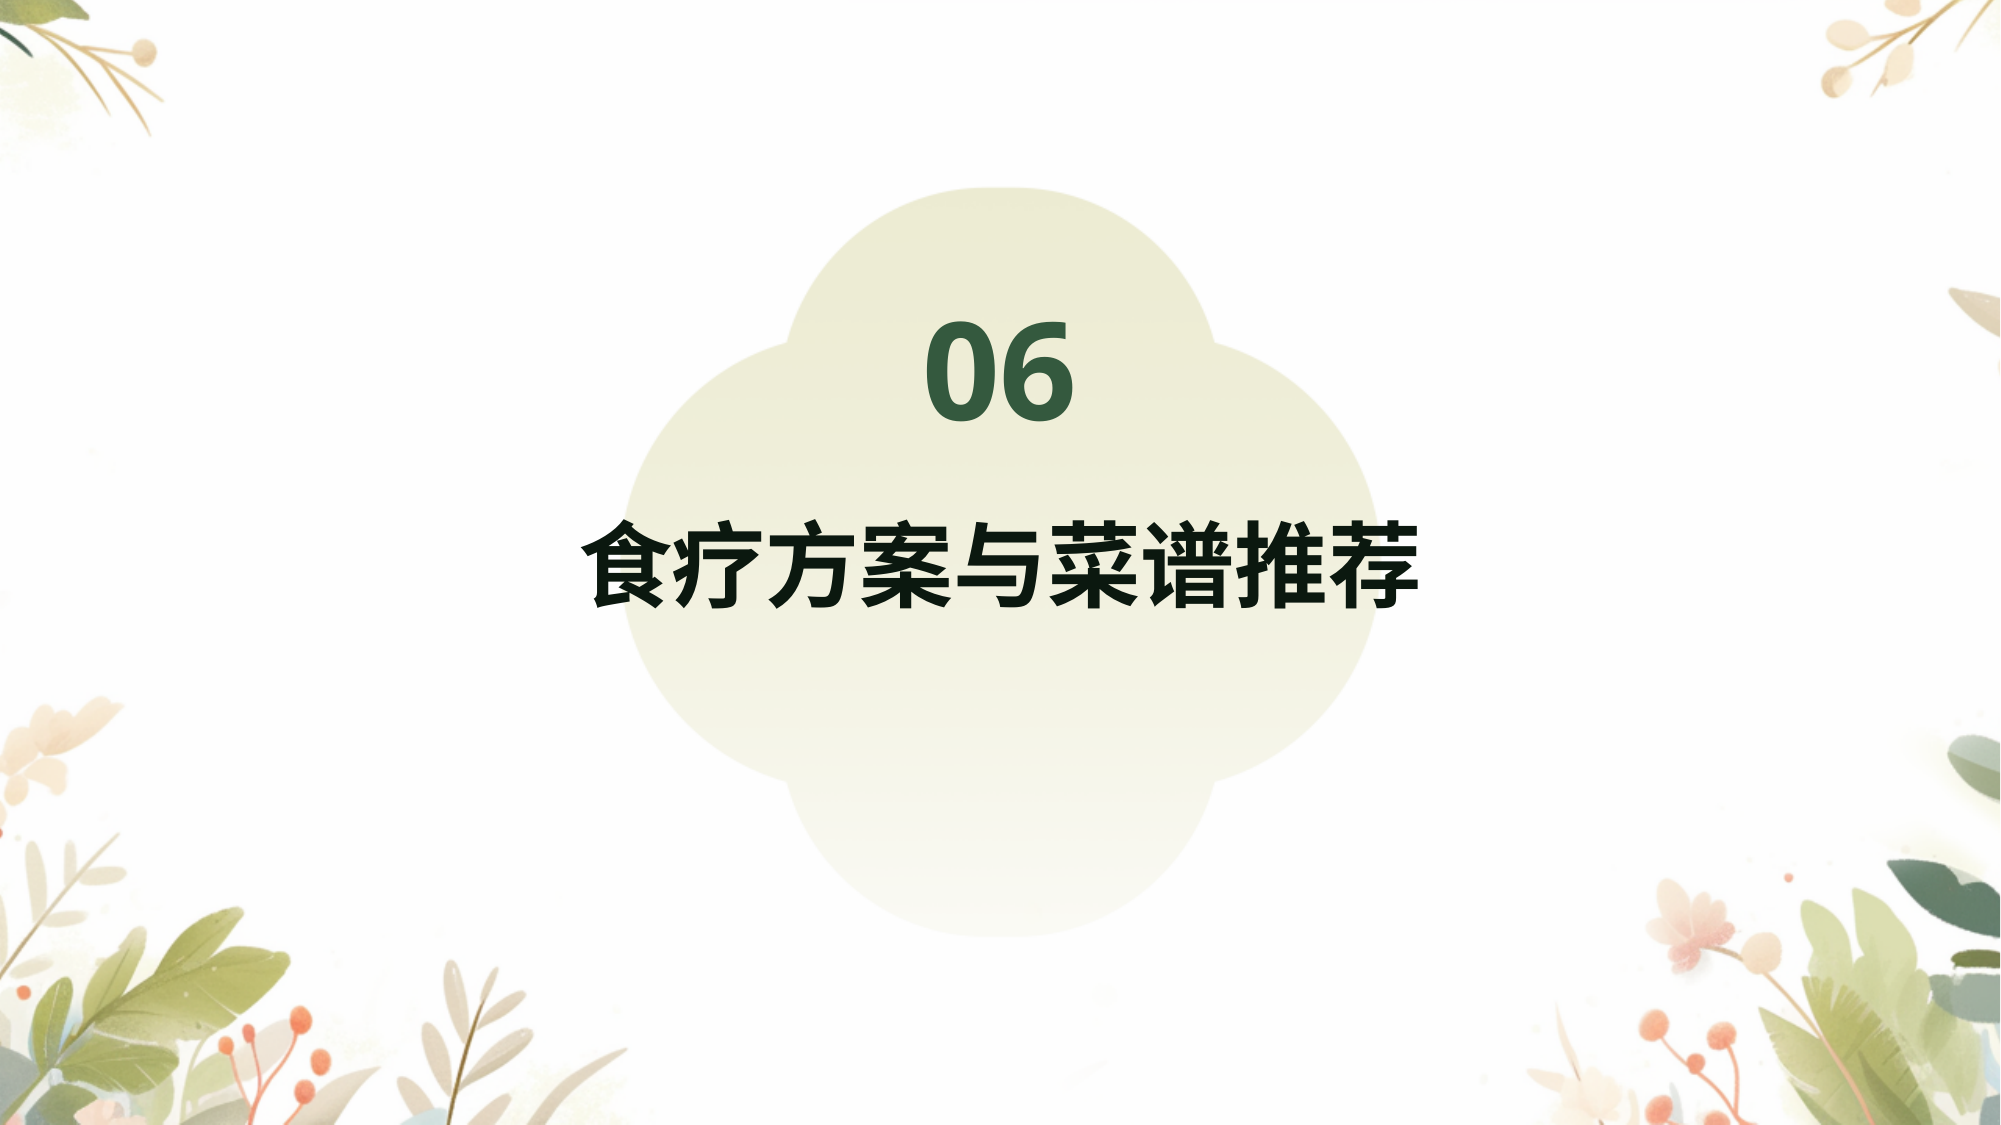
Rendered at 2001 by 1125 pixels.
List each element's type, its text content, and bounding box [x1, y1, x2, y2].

text_box 06 [846, 278, 1154, 466]
text_box 食疗方案与菜谱推荐 [372, 477, 1628, 774]
picture [0, 0, 2001, 1125]
